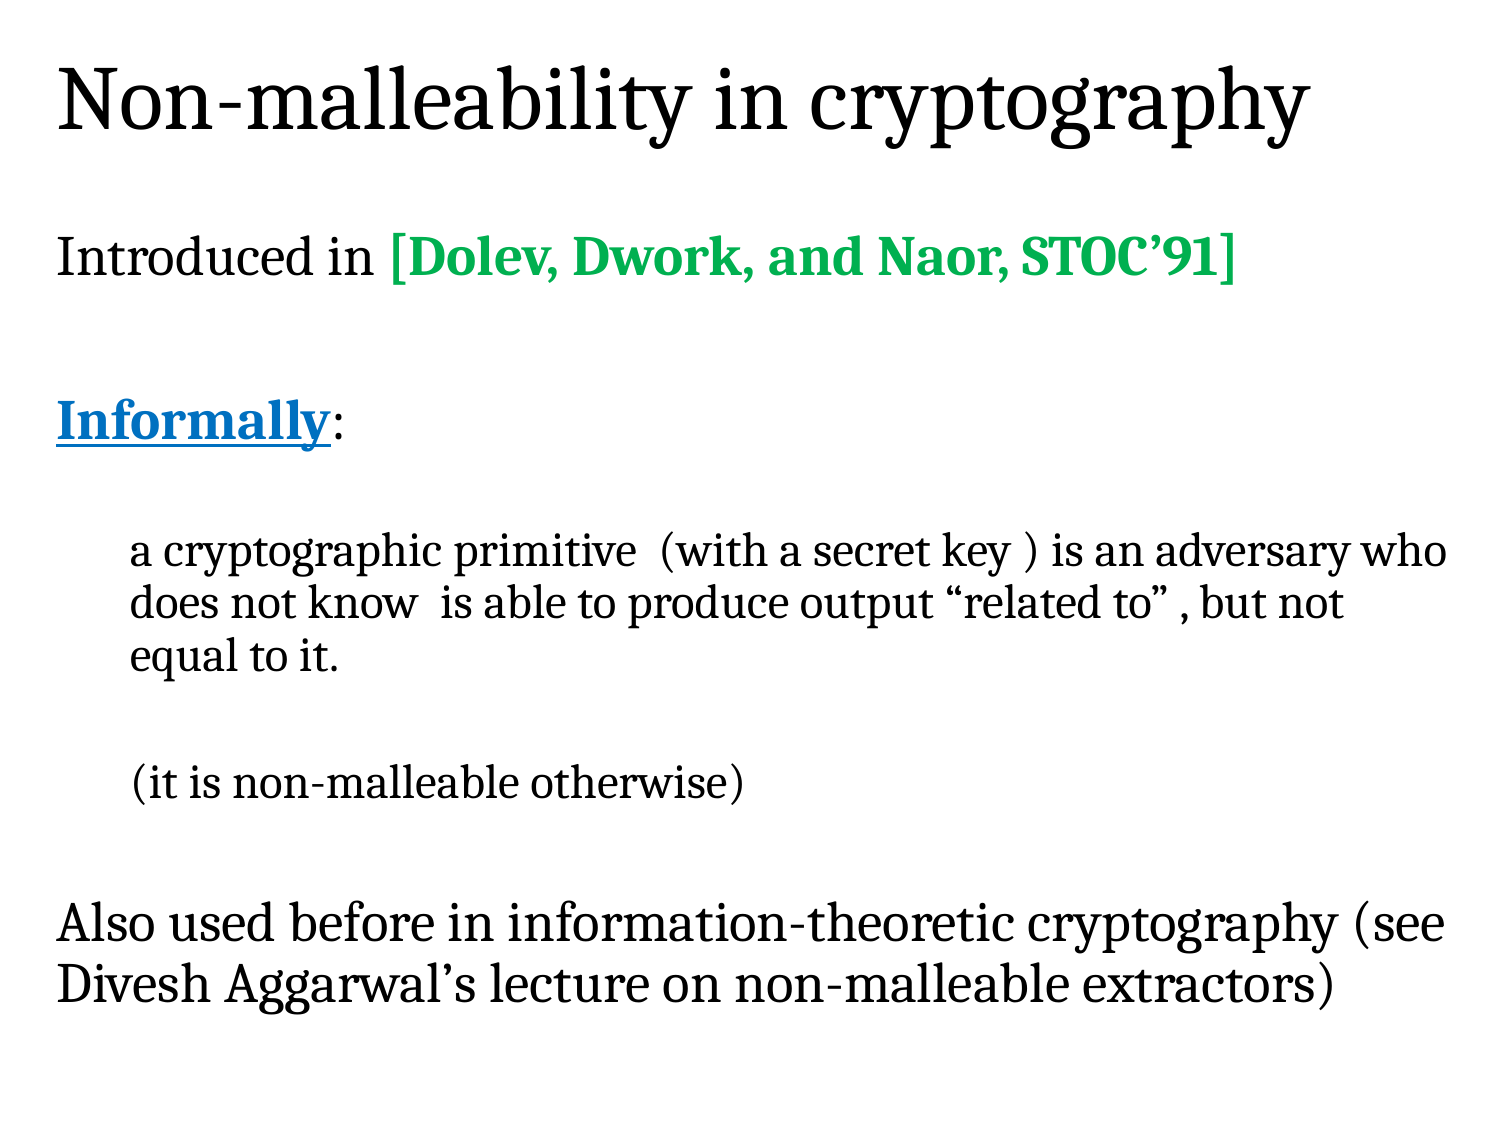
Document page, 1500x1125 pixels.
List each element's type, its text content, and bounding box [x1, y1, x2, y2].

title Non-malleability in cryptography [41, 42, 1471, 172]
